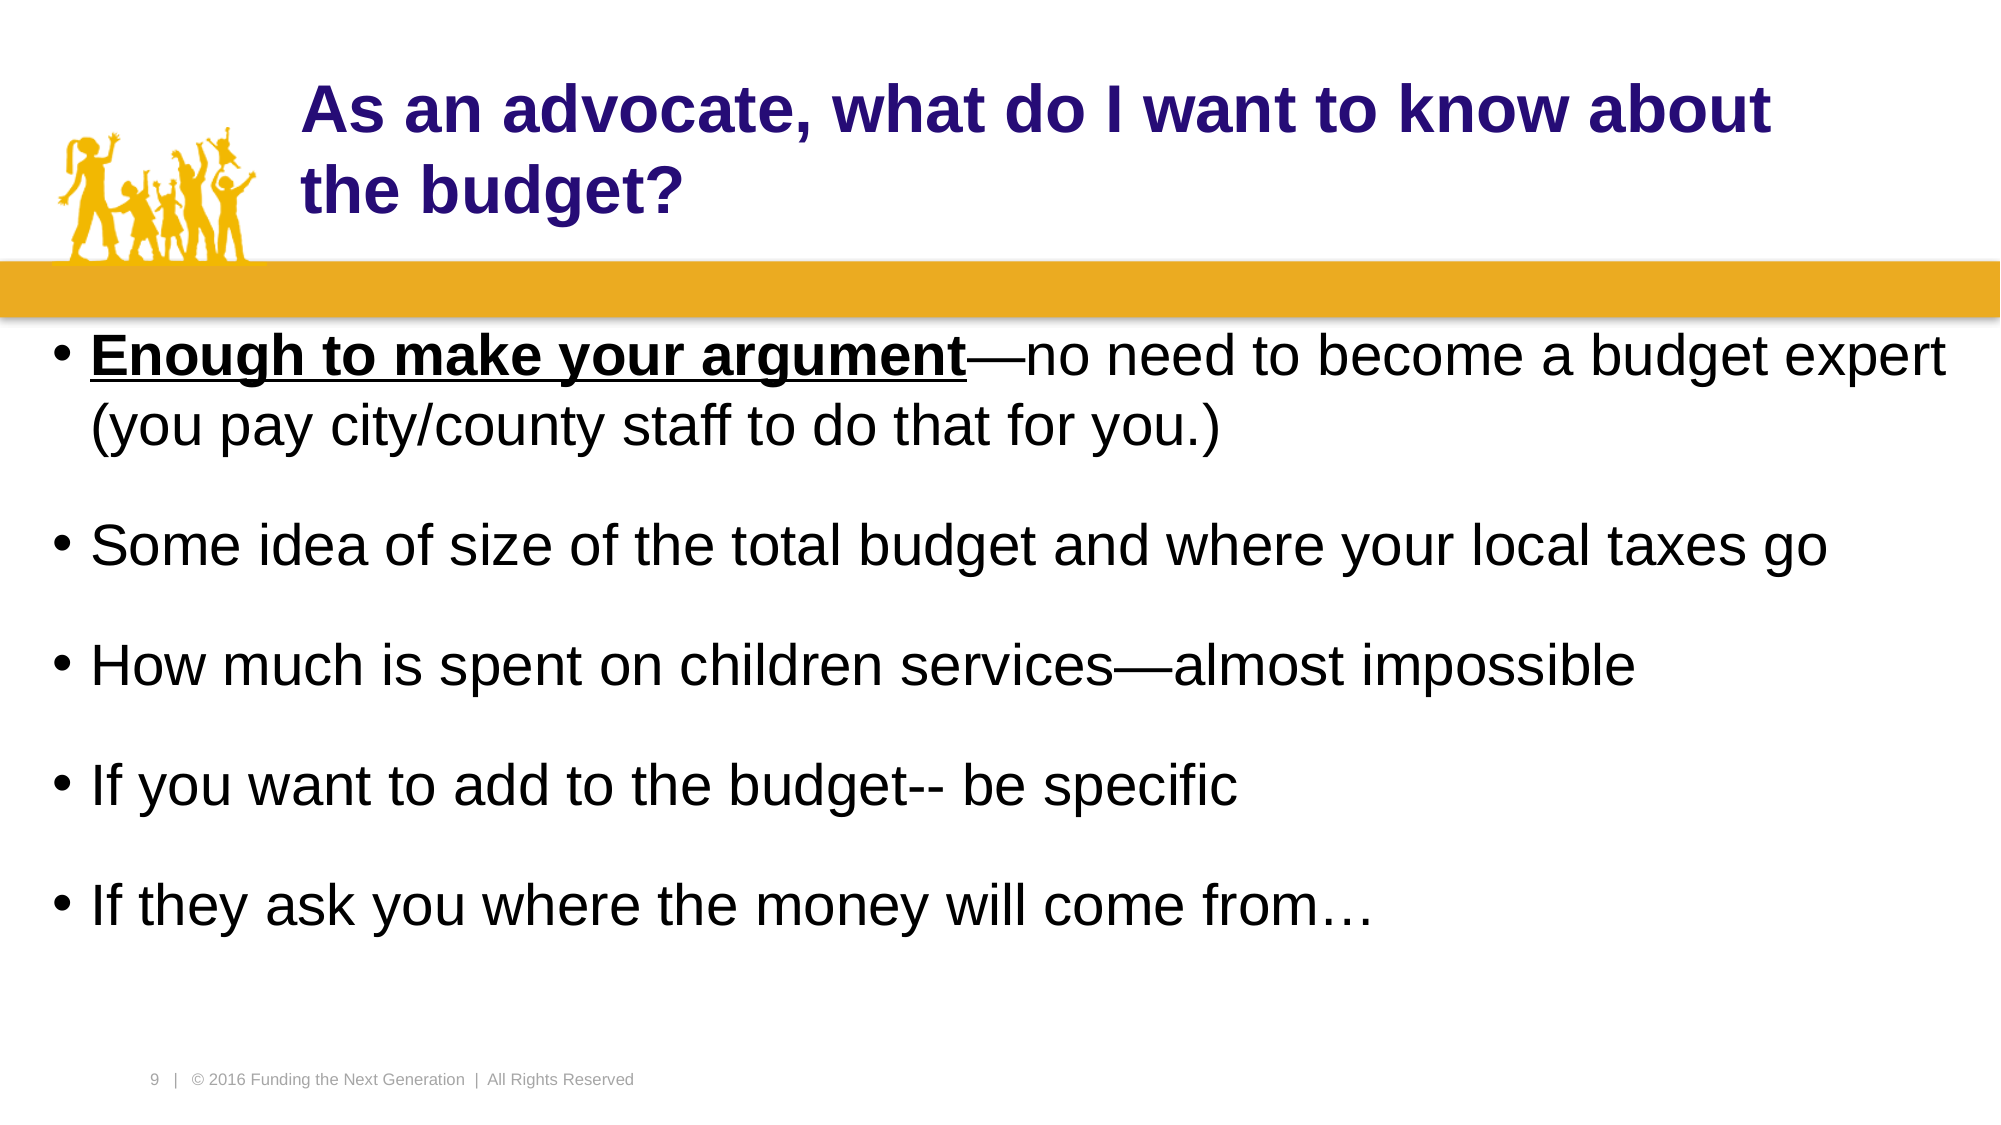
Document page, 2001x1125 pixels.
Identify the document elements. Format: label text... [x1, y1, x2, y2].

list Enough to make your argument—no need to become a budget expert (you pay city/county staff to do that for you.) Some idea of size of the total budget and where your local taxes go How much is spent on children services—almost impossible If you want to add to the budget-- be specific If they ask you where the money will come from… [52, 317, 2000, 1125]
text_box [0, 261, 2000, 318]
title As an advocate, what do I want to know about the budget? [300, 65, 1813, 228]
text_box [314, 290, 1369, 352]
picture [52, 127, 267, 267]
